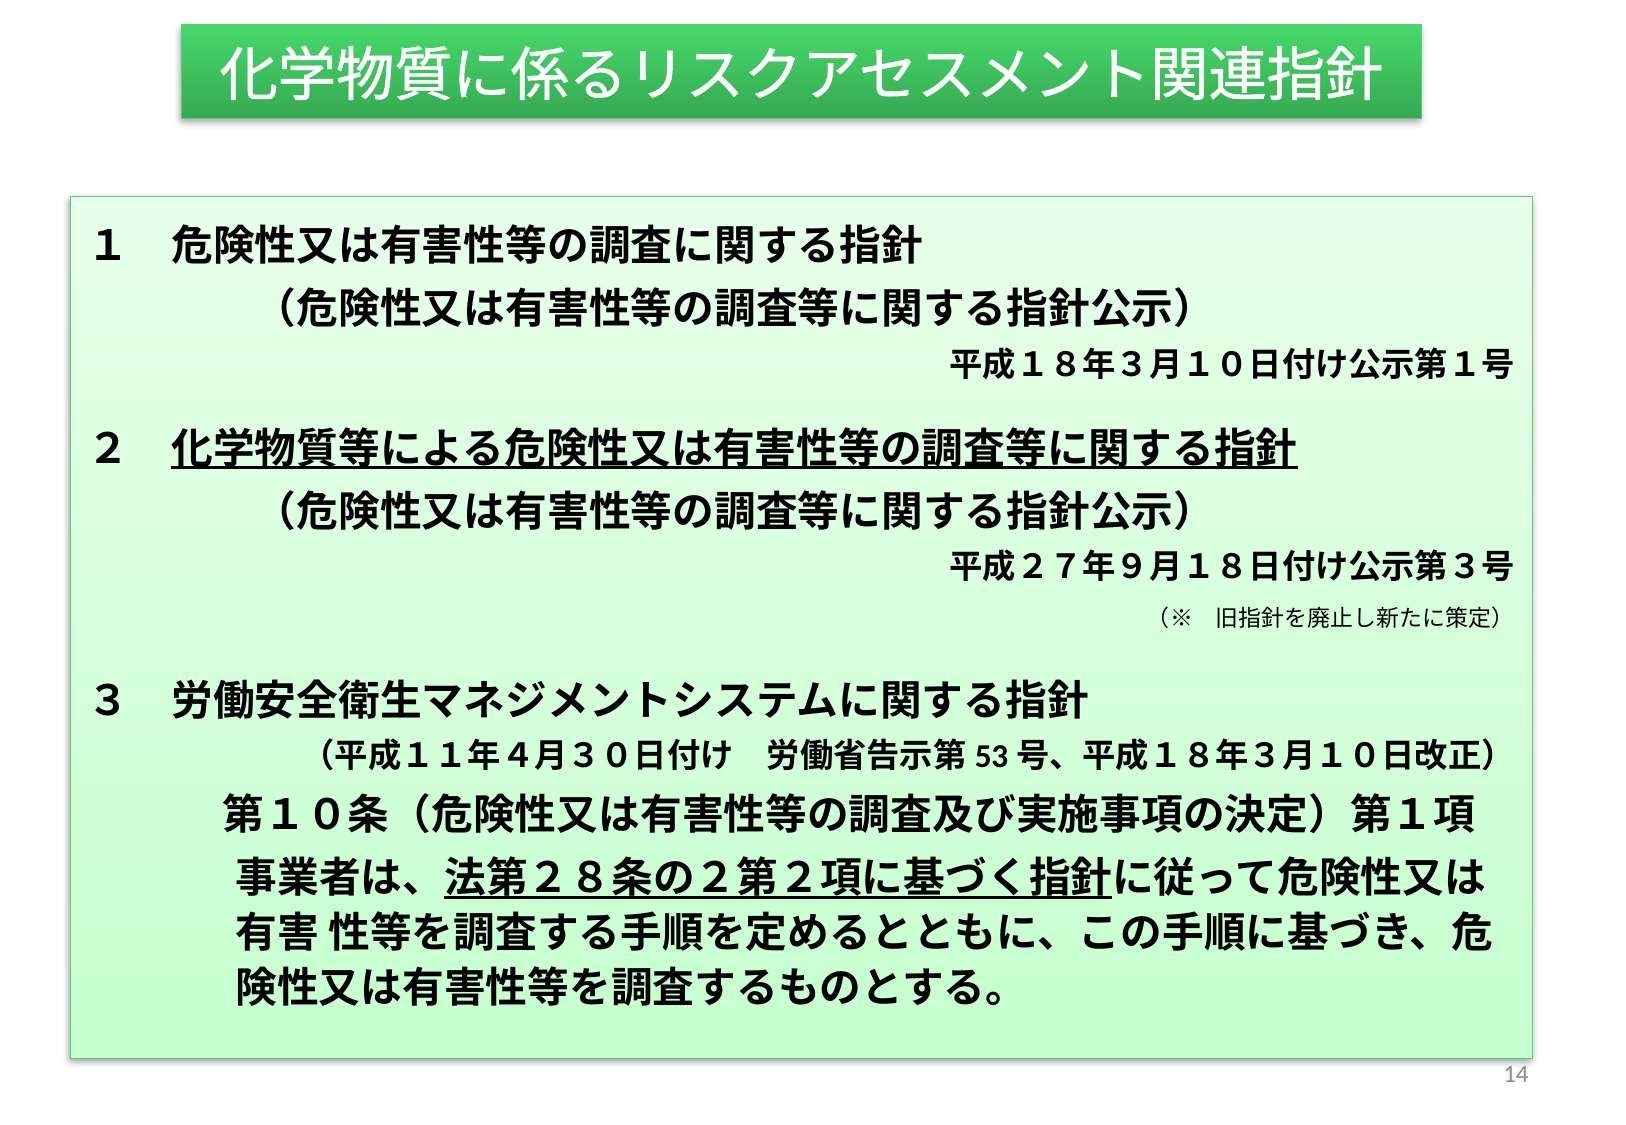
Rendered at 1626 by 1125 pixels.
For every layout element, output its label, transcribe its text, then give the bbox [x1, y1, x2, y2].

text_box 化学物質に係るリスクアセスメント関連指針 [181, 24, 1422, 119]
slide_number 14 [1164, 1042, 1544, 1103]
list １ 危険性又は有害性等の調査に関する指針 （危険性又は有害性等の調査等に関する指針公示） 平成１８年３月１０日付け公示第１号 ２ 化学物質等による危険性又は有害性等の調査等に関する指針 （危険性又は有害性等の調査等に関する指針公示） 平成２７年９月１８日付け公示第３号 （※ 旧指針を廃止し新たに策定） ３ 労働安全衛生マネジメントシステムに関する指針 （平成１１年４月３０日付け 労働省告示第53号、平成１８年３月１０日改正） 第１０条（危険性又は有害性等の調査及び実施事項の決定）第１項 事業者は、法第２８条の２第２項に基づく指針に従って危険性又は有害 性等を調査する手順を定めるとともに、この手順に基づき、危険性又は有害性等を調査するものとする。 [70, 196, 1533, 1059]
